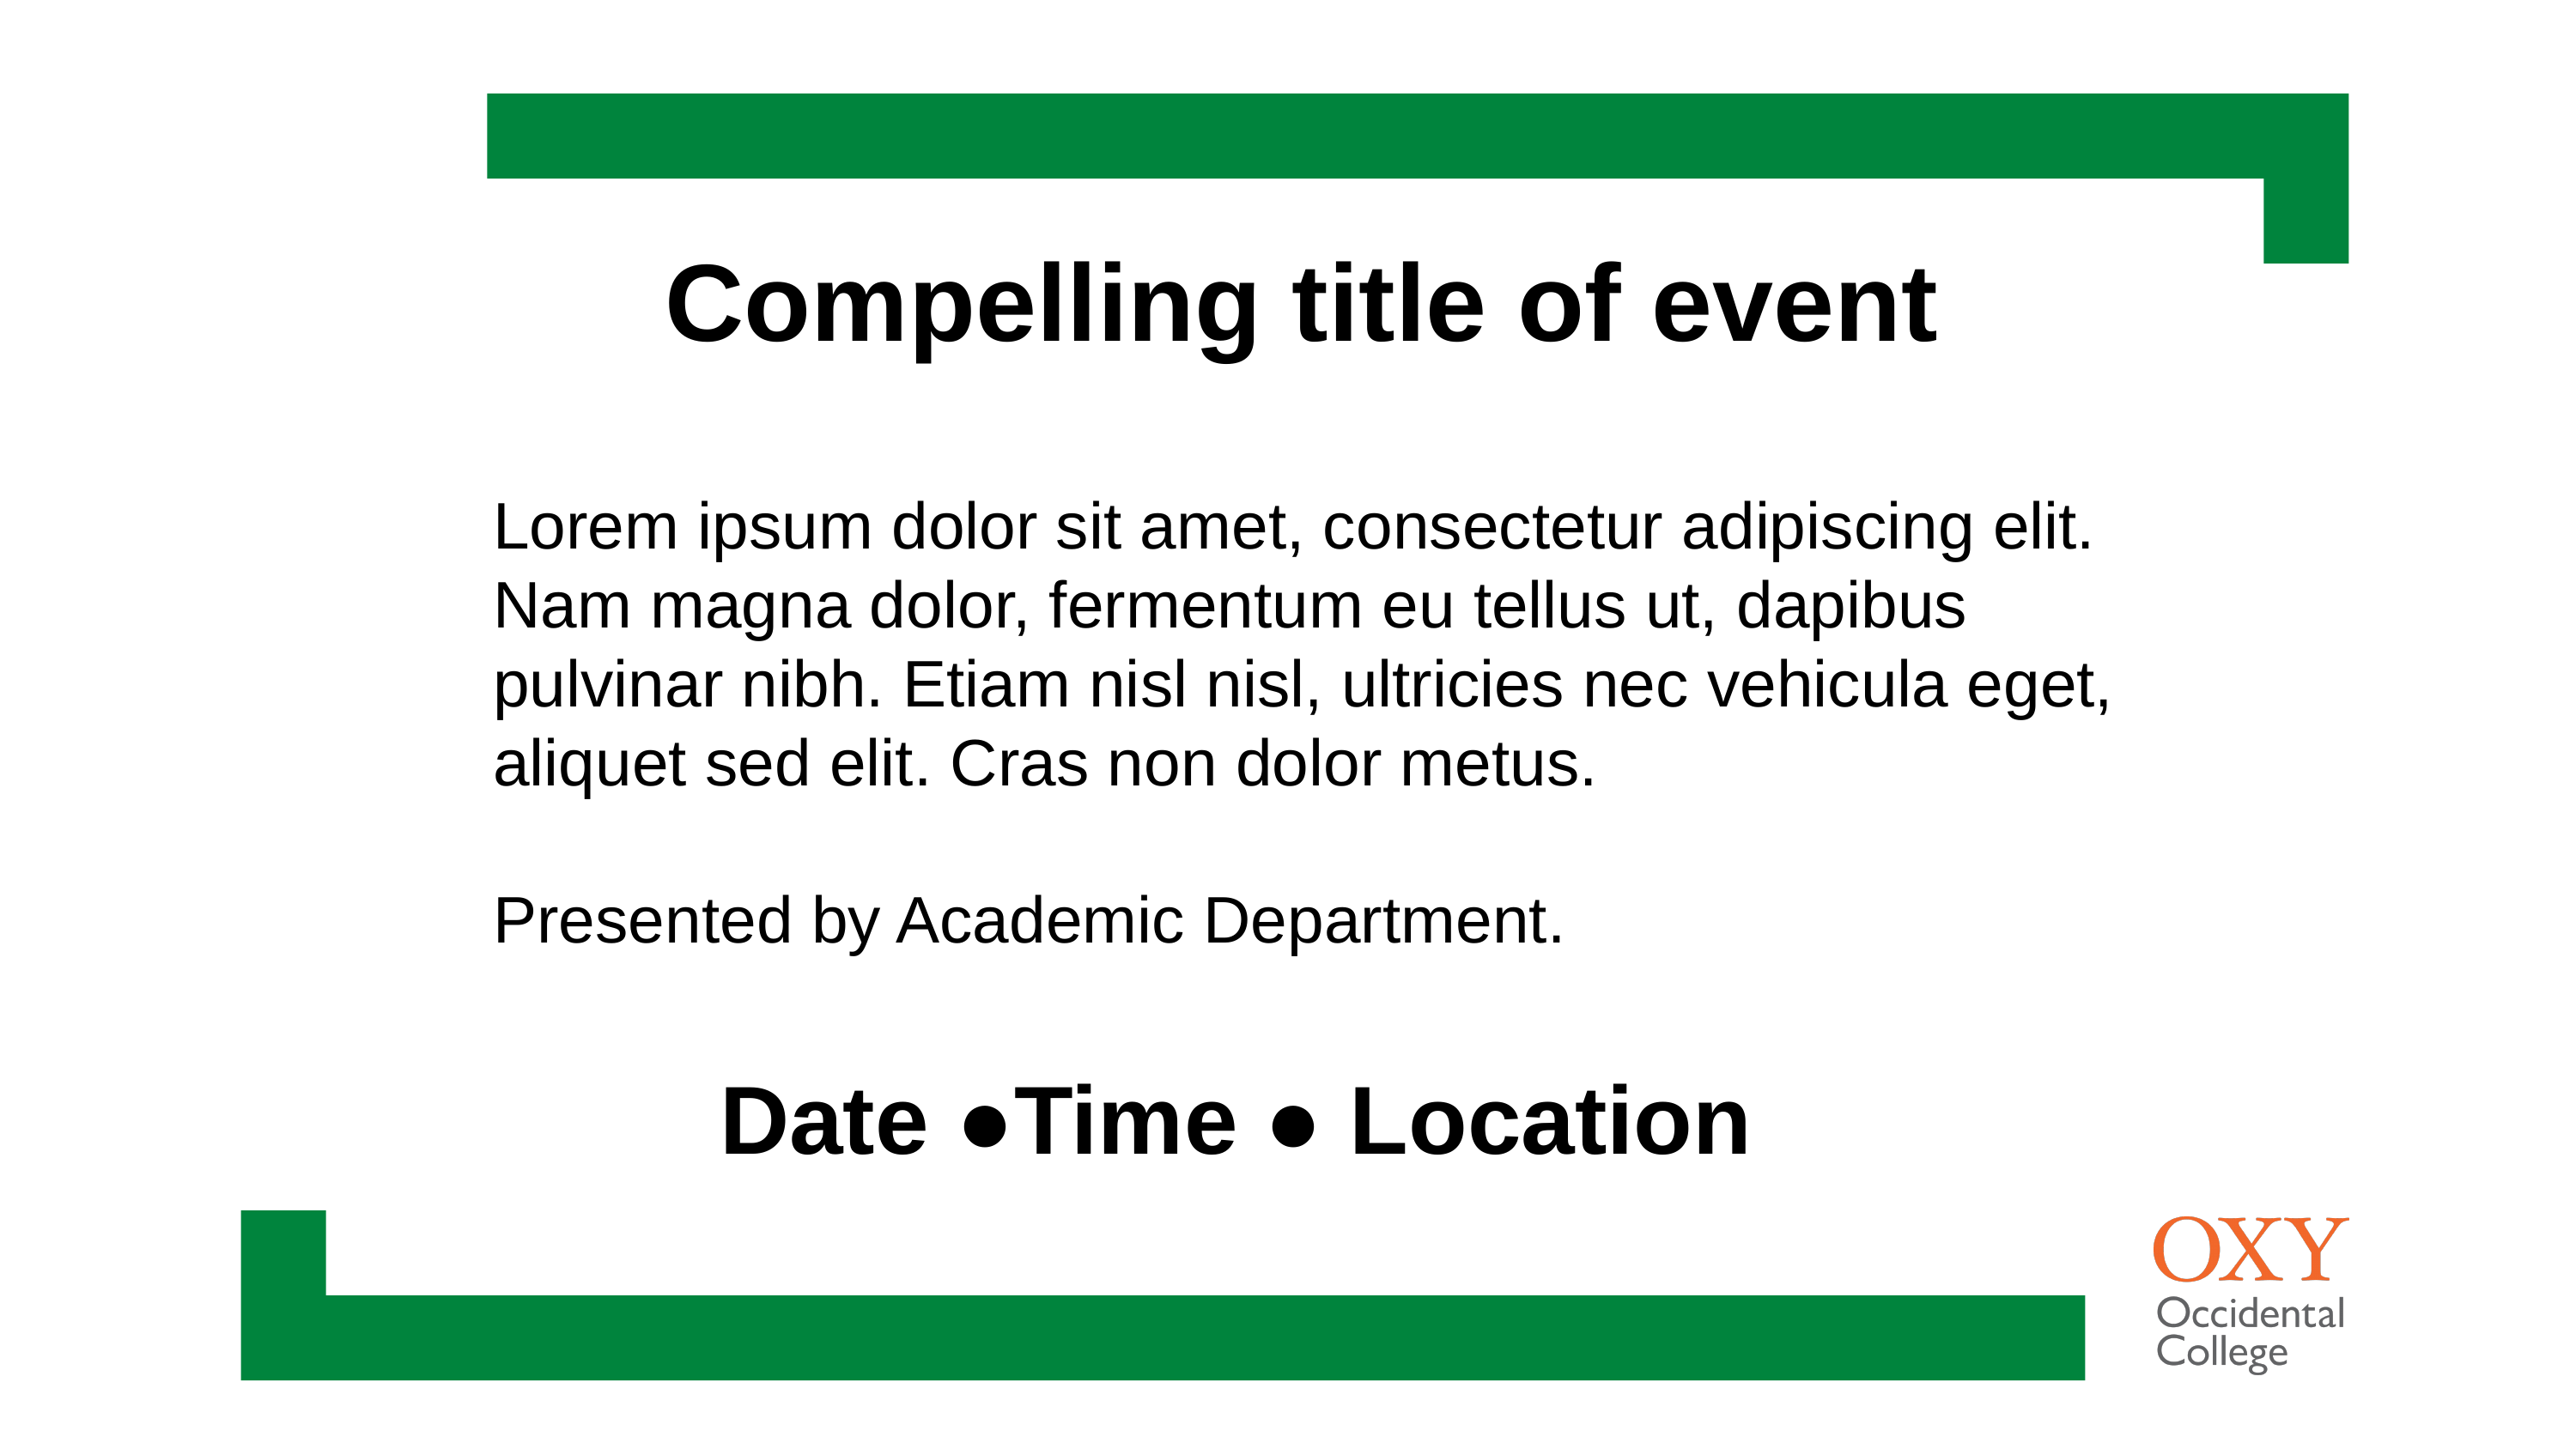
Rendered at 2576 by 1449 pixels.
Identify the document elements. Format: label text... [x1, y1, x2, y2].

picture [2154, 1216, 2349, 1375]
text_box [240, 1210, 2086, 1381]
text_box [486, 93, 2349, 225]
text_box Date ●Time ● Location [359, 1051, 2113, 1180]
text_box Lorem ipsum dolor sit amet, consectetur adipiscing elit. Nam magna dolor, fermentum eu tellus ut, dapibus pulvinar nibh. Etiam nisl nisl, ultricies nec vehicula eget, aliquet sed elit. Cras non dolor metus. Presented by Academic Department. [480, 476, 2203, 963]
text_box Compelling title of event [196, 225, 2408, 370]
